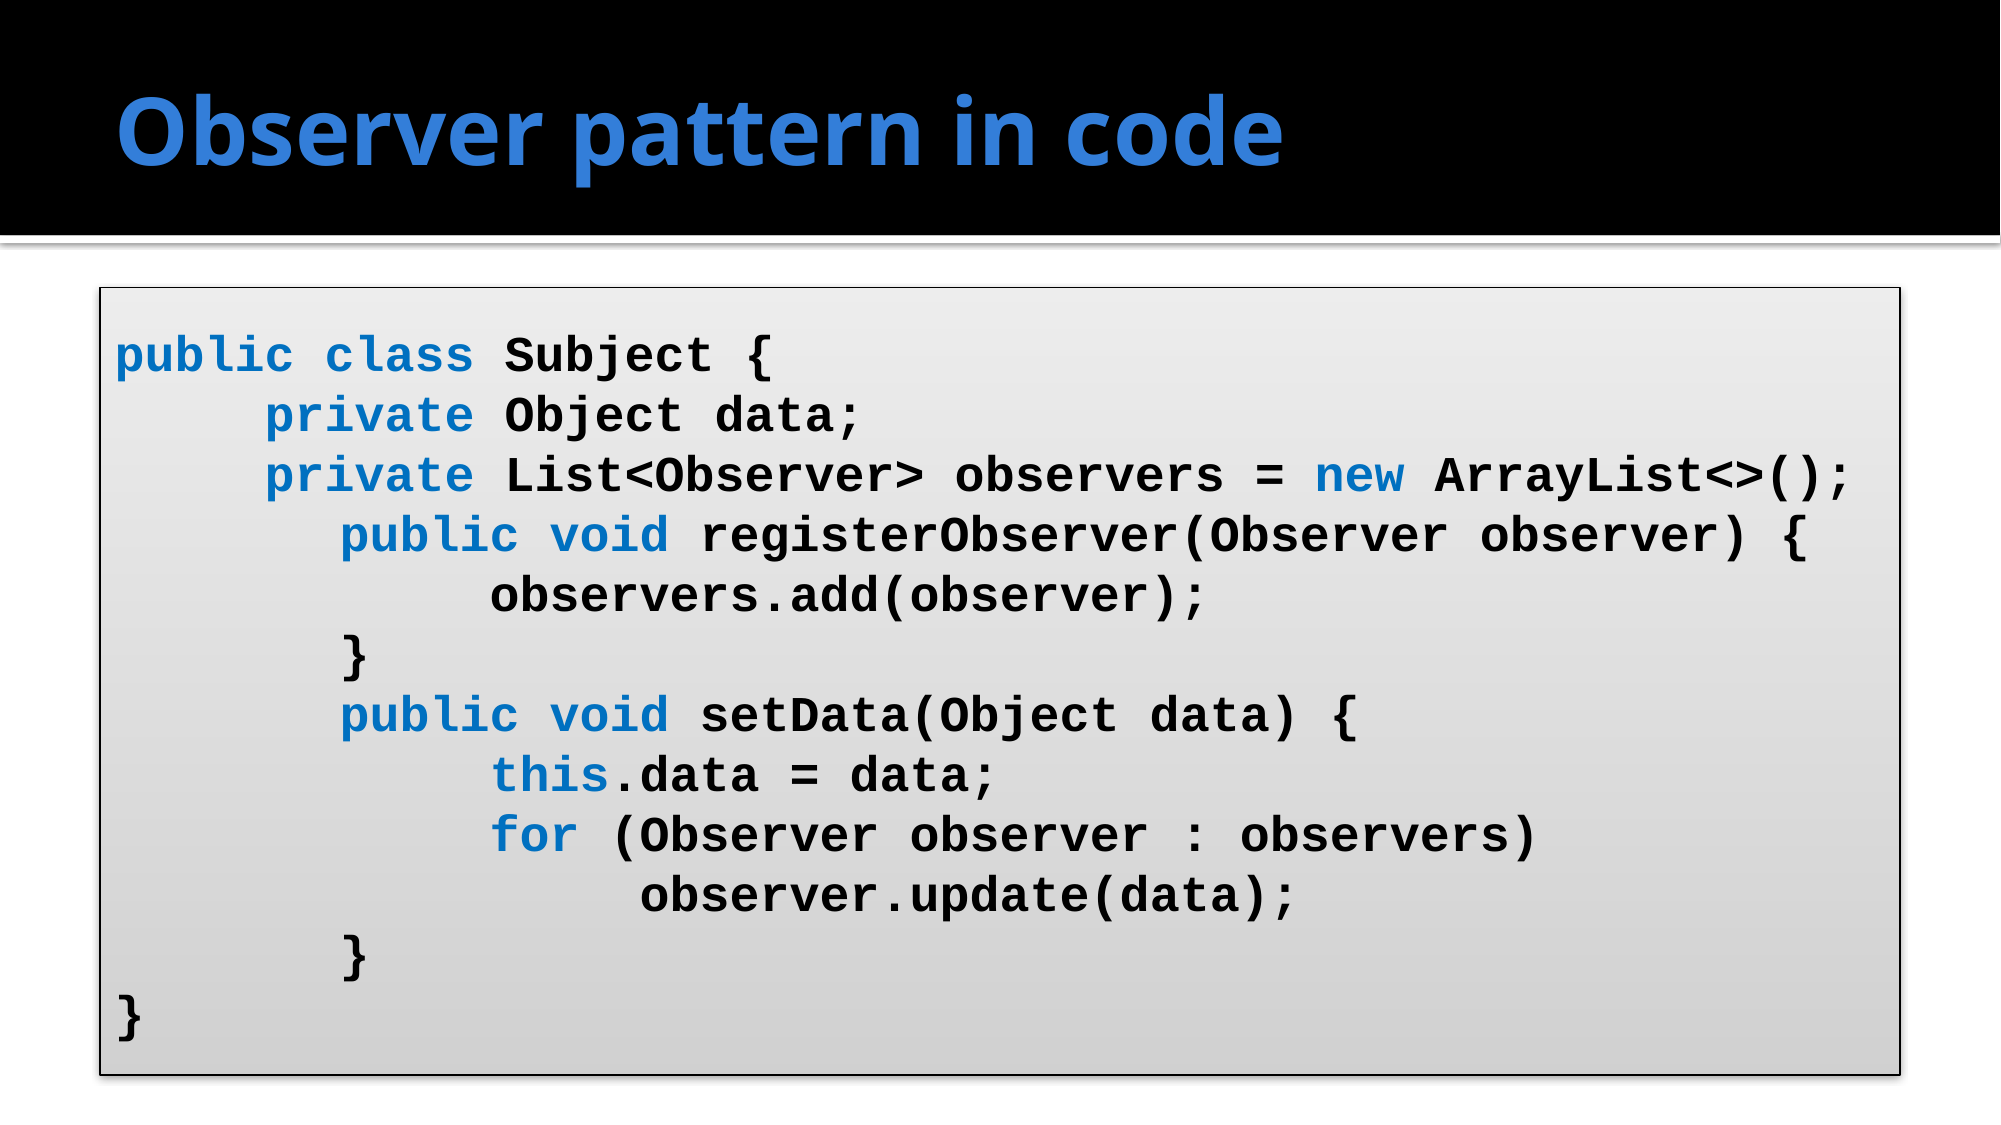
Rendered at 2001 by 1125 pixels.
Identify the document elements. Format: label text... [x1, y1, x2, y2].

title Observer pattern in code [99, 25, 1900, 231]
text_box public class Subject { private Object data; private List<Observer> observers = new ArrayList<>(); public void registerObserver(Observer observer) { observers.add(observer); } public void setData(Object data) { this.data = data; for (Observer observer : observers) observer.update(data); } } [99, 287, 1901, 1076]
